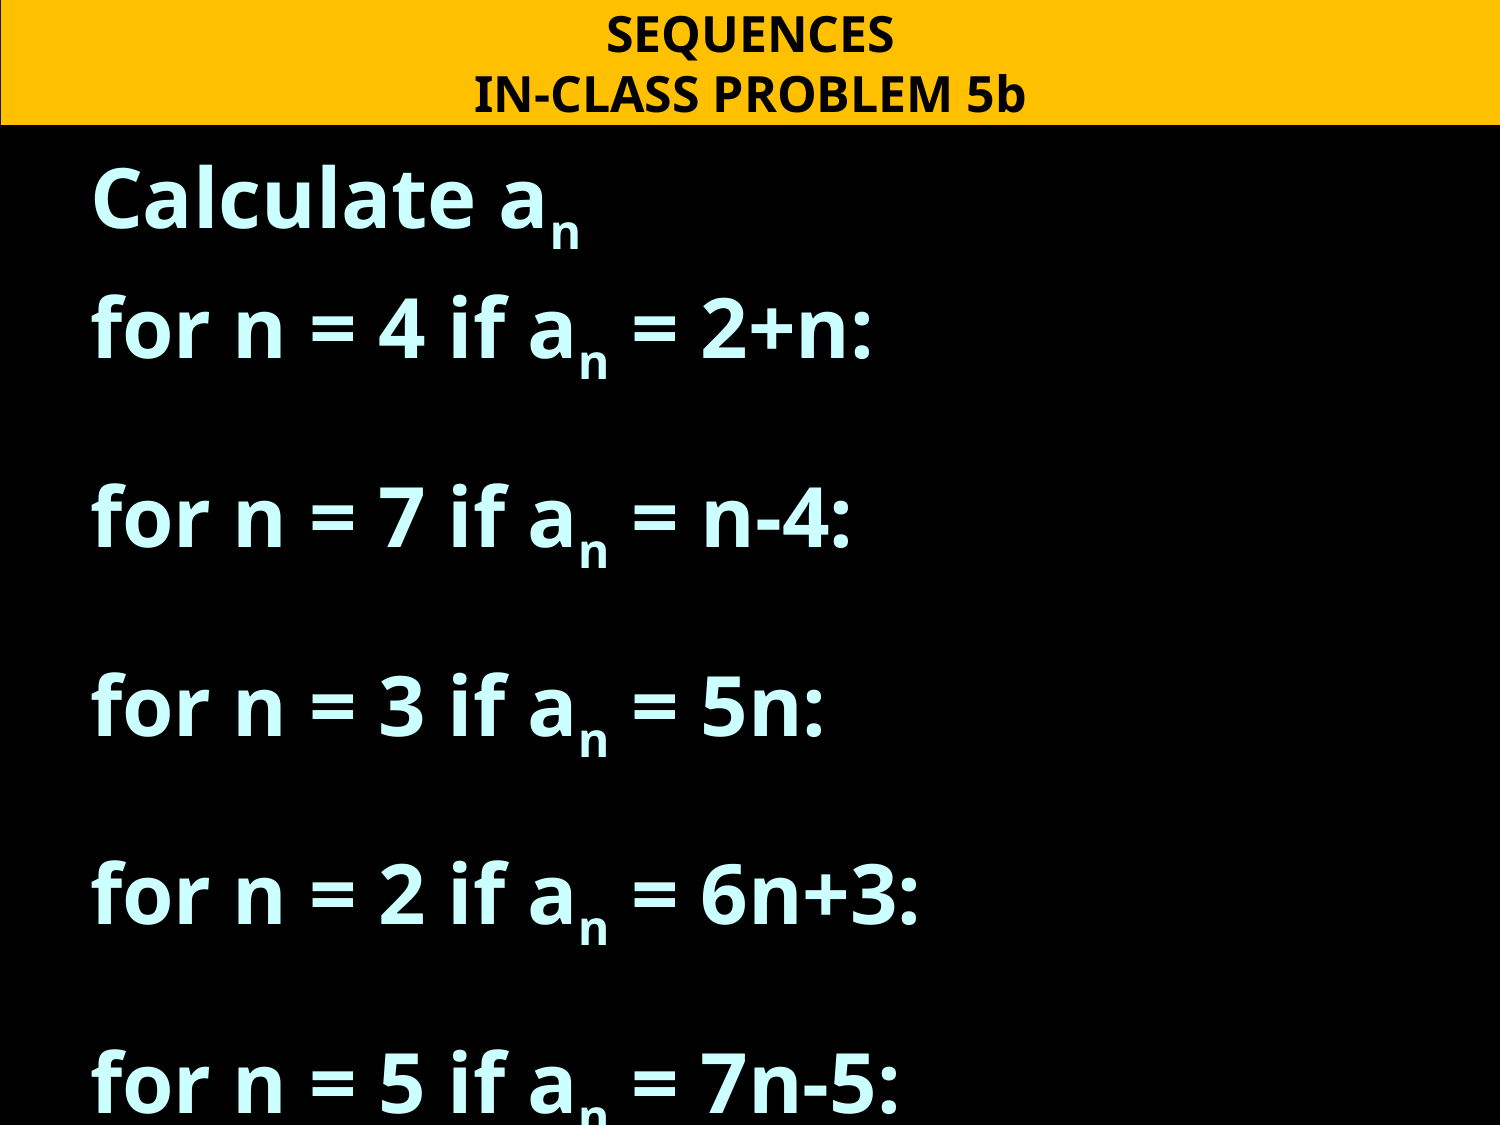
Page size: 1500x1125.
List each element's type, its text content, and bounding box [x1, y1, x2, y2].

list Calculate an for n = 4 if an = 2+n: for n = 7 if an = n-4: for n = 3 if an = 5n: for n = 2 if an = 6n+3: for n = 5 if an = 7n-5: [75, 137, 1425, 1063]
text_box SEQUENCES IN-CLASS PROBLEM 5b [0, 0, 1500, 125]
